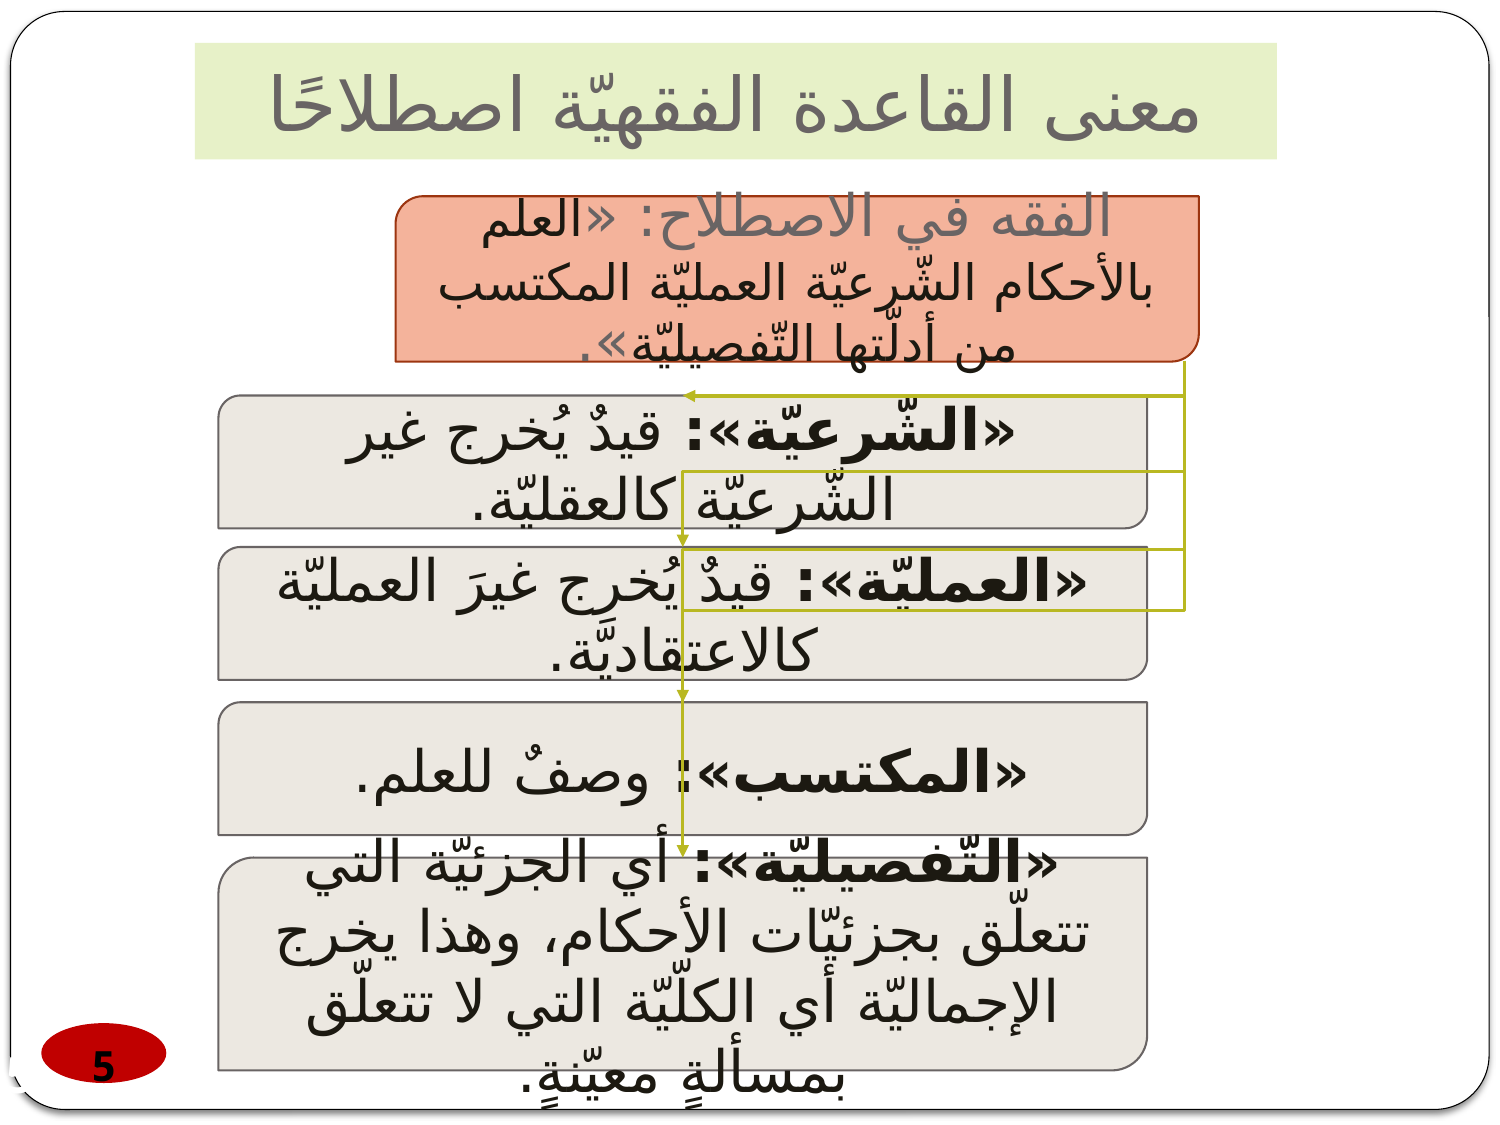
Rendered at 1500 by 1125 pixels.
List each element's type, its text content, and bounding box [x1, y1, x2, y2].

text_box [961, 545, 1370, 584]
text_box «العمليّة»: قيدٌ يُخرِج غيرَ العمليّة كالاعتقاديّة. [684, 551, 1149, 609]
title معنى القاعدة الفقهيّة اصطلاحًا [194, 42, 1277, 160]
text_box 5 [41, 1023, 167, 1084]
text_box «المكتسب»: وصفٌ للعلم. [217, 701, 681, 837]
text_box «الشّرعيّة»: قيدٌ يُخرج غير الشّرعيّة كالعقليّة. [217, 394, 1149, 530]
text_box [1115, 392, 1217, 431]
text_box الفقه في الاصطلاح: «العلم بالأحكام الشّرعيّة العمليّة المكتسب من أدلّتها التّفصيليّة». [394, 195, 1200, 363]
text_box «العمليّة»: قيدٌ يُخرِج غيرَ العمليّة كالاعتقاديّة. [684, 612, 1149, 681]
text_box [1039, 467, 1293, 507]
text_box «التّفصيليّة»: أي الجزئيّة التي تتعلّق بجزئيّات الأحكام، وهذا يخرج الإجماليّة أي الكلّيّة التي لا تتعلّق بمسألةٍ معيّنةٍ. [217, 856, 1149, 1072]
text_box «المكتسب»: وصفٌ للعلم. [684, 701, 1149, 837]
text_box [864, 643, 1468, 682]
text_box «العمليّة»: قيدٌ يُخرِج غيرَ العمليّة كالاعتقاديّة. [217, 545, 682, 681]
